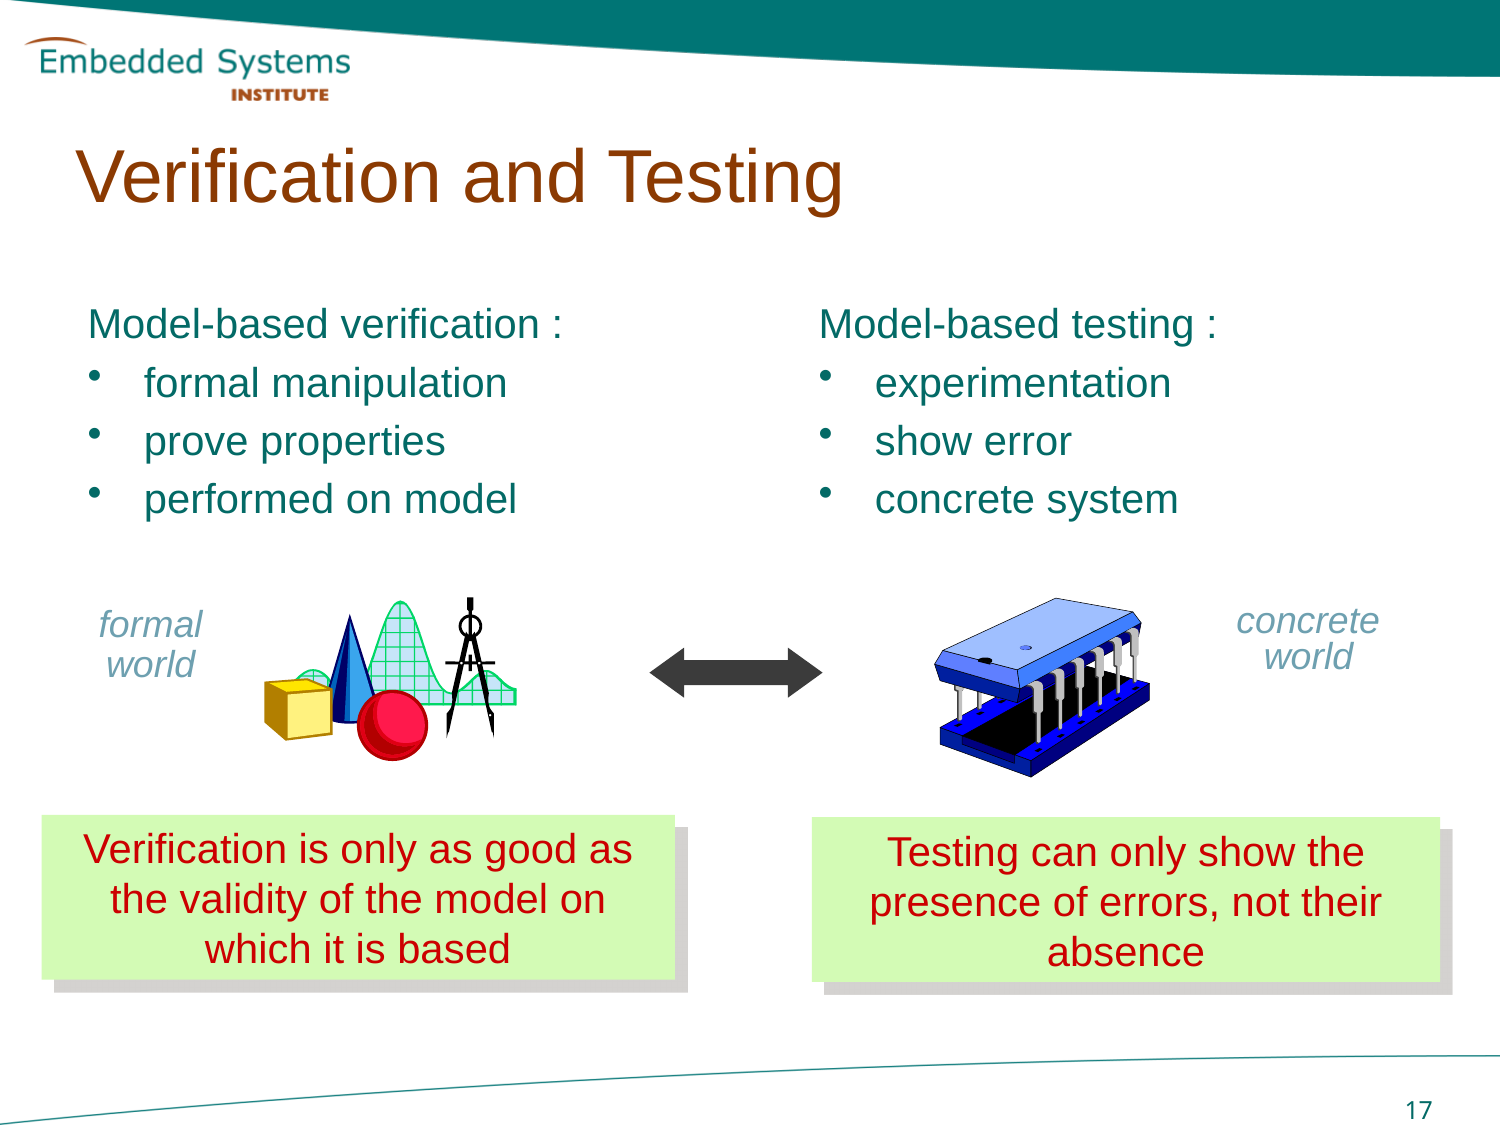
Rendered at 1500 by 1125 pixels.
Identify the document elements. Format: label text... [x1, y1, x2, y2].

picture [0, 1055, 1500, 1125]
text_box [649, 647, 823, 698]
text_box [264, 597, 517, 762]
list Model-based verification : formal manipulation prove properties performed on model [75, 285, 630, 567]
text_box Verification is only as good as the validity of the model on which it is based [41, 814, 675, 980]
text_box formal world [68, 597, 233, 693]
slide_number 17 [1310, 1087, 1449, 1125]
list Model-based testing : experimentation show error concrete system [806, 285, 1469, 567]
title Verification and Testing [74, 137, 1426, 238]
picture [0, 0, 1500, 101]
text_box concrete world [1212, 597, 1405, 684]
text_box Testing can only show the presence of errors, not their absence [811, 817, 1441, 982]
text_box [933, 597, 1151, 779]
